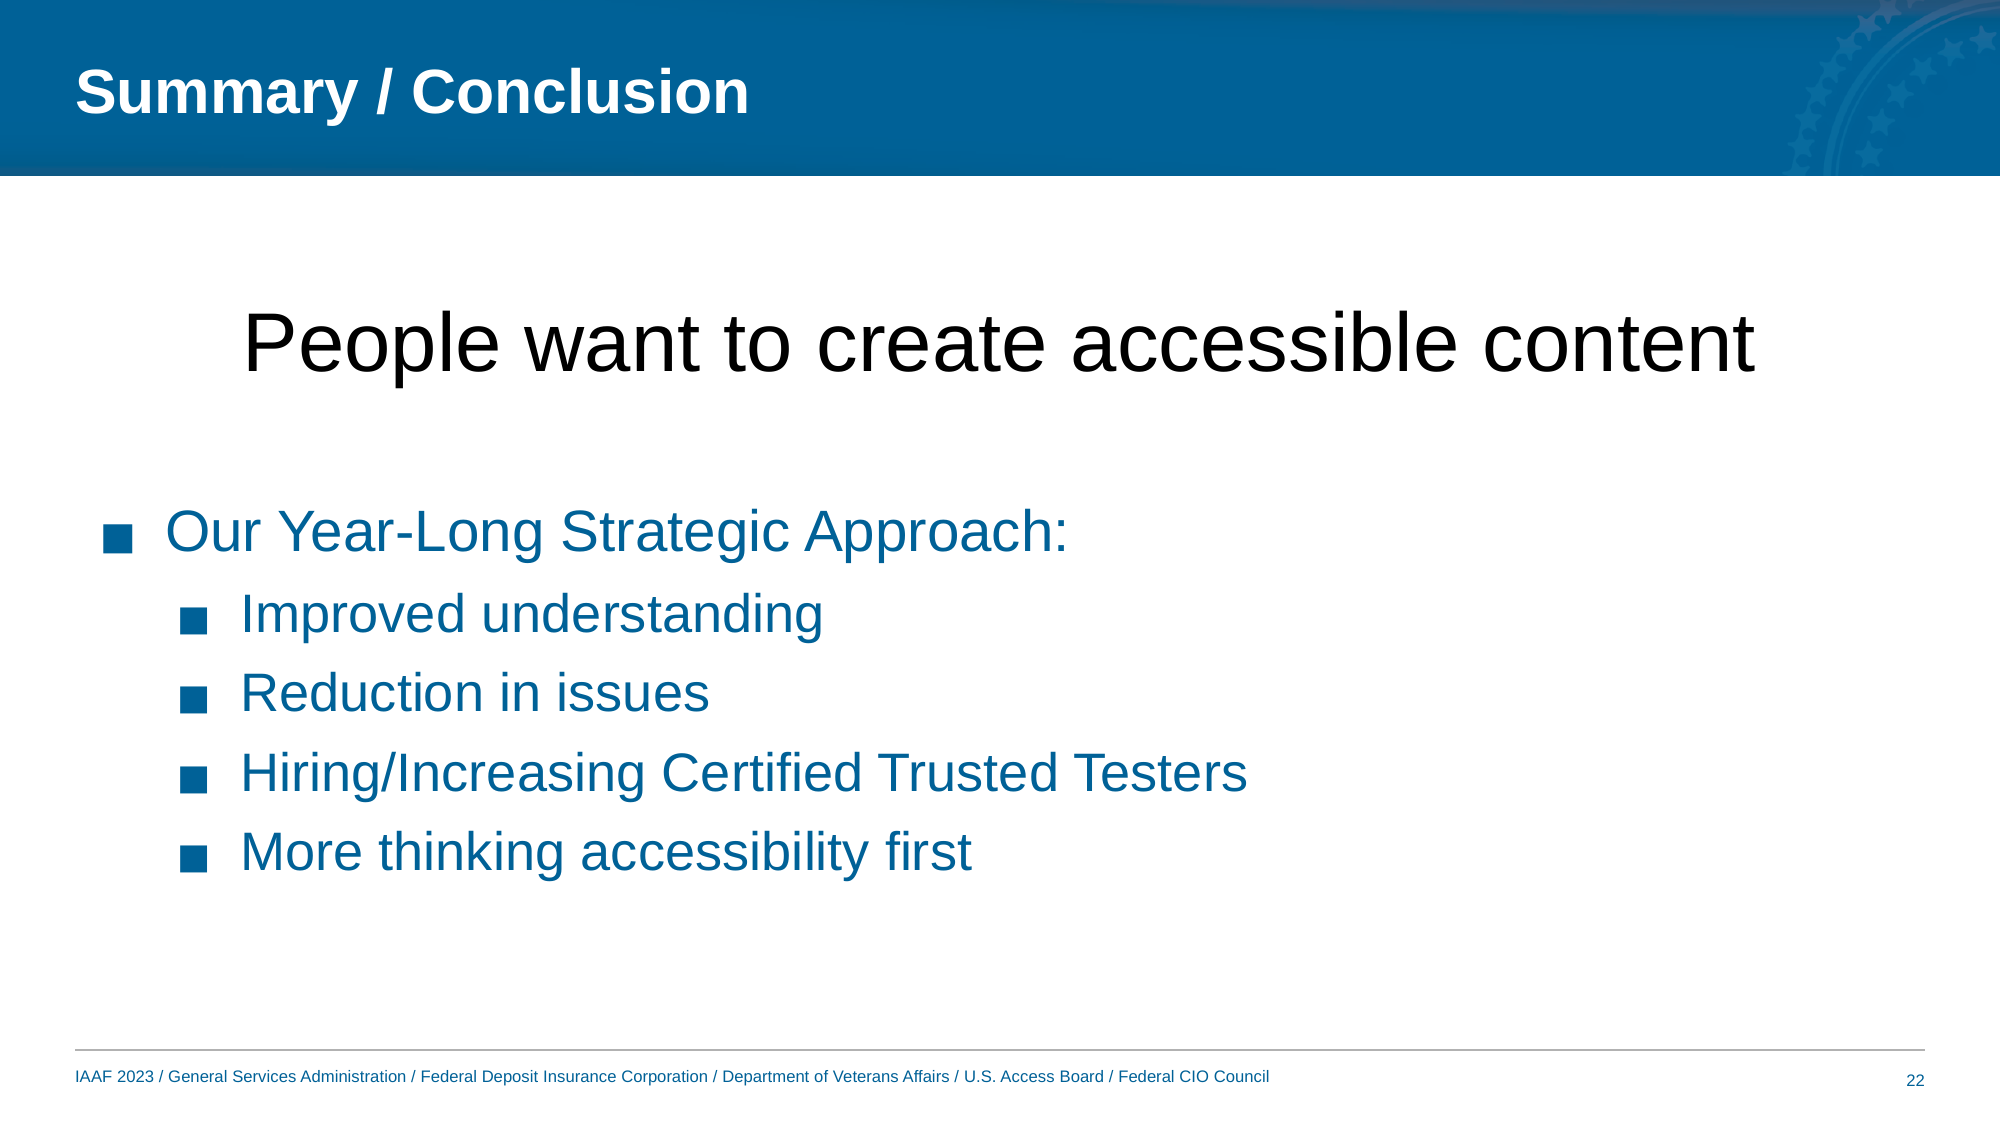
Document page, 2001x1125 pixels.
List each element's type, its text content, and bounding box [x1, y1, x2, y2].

picture [0, 168, 666, 176]
slide_number 22 [1880, 1065, 1925, 1095]
text_box People want to create accessible content [0, 281, 2000, 396]
picture [0, 0, 2000, 176]
title Summary / Conclusion [75, 52, 1800, 128]
list Our Year-Long Strategic Approach: Improved understanding Reduction in issues Hiring/Increasing Certified Trusted Testers More thinking accessibility first [75, 485, 1925, 1035]
